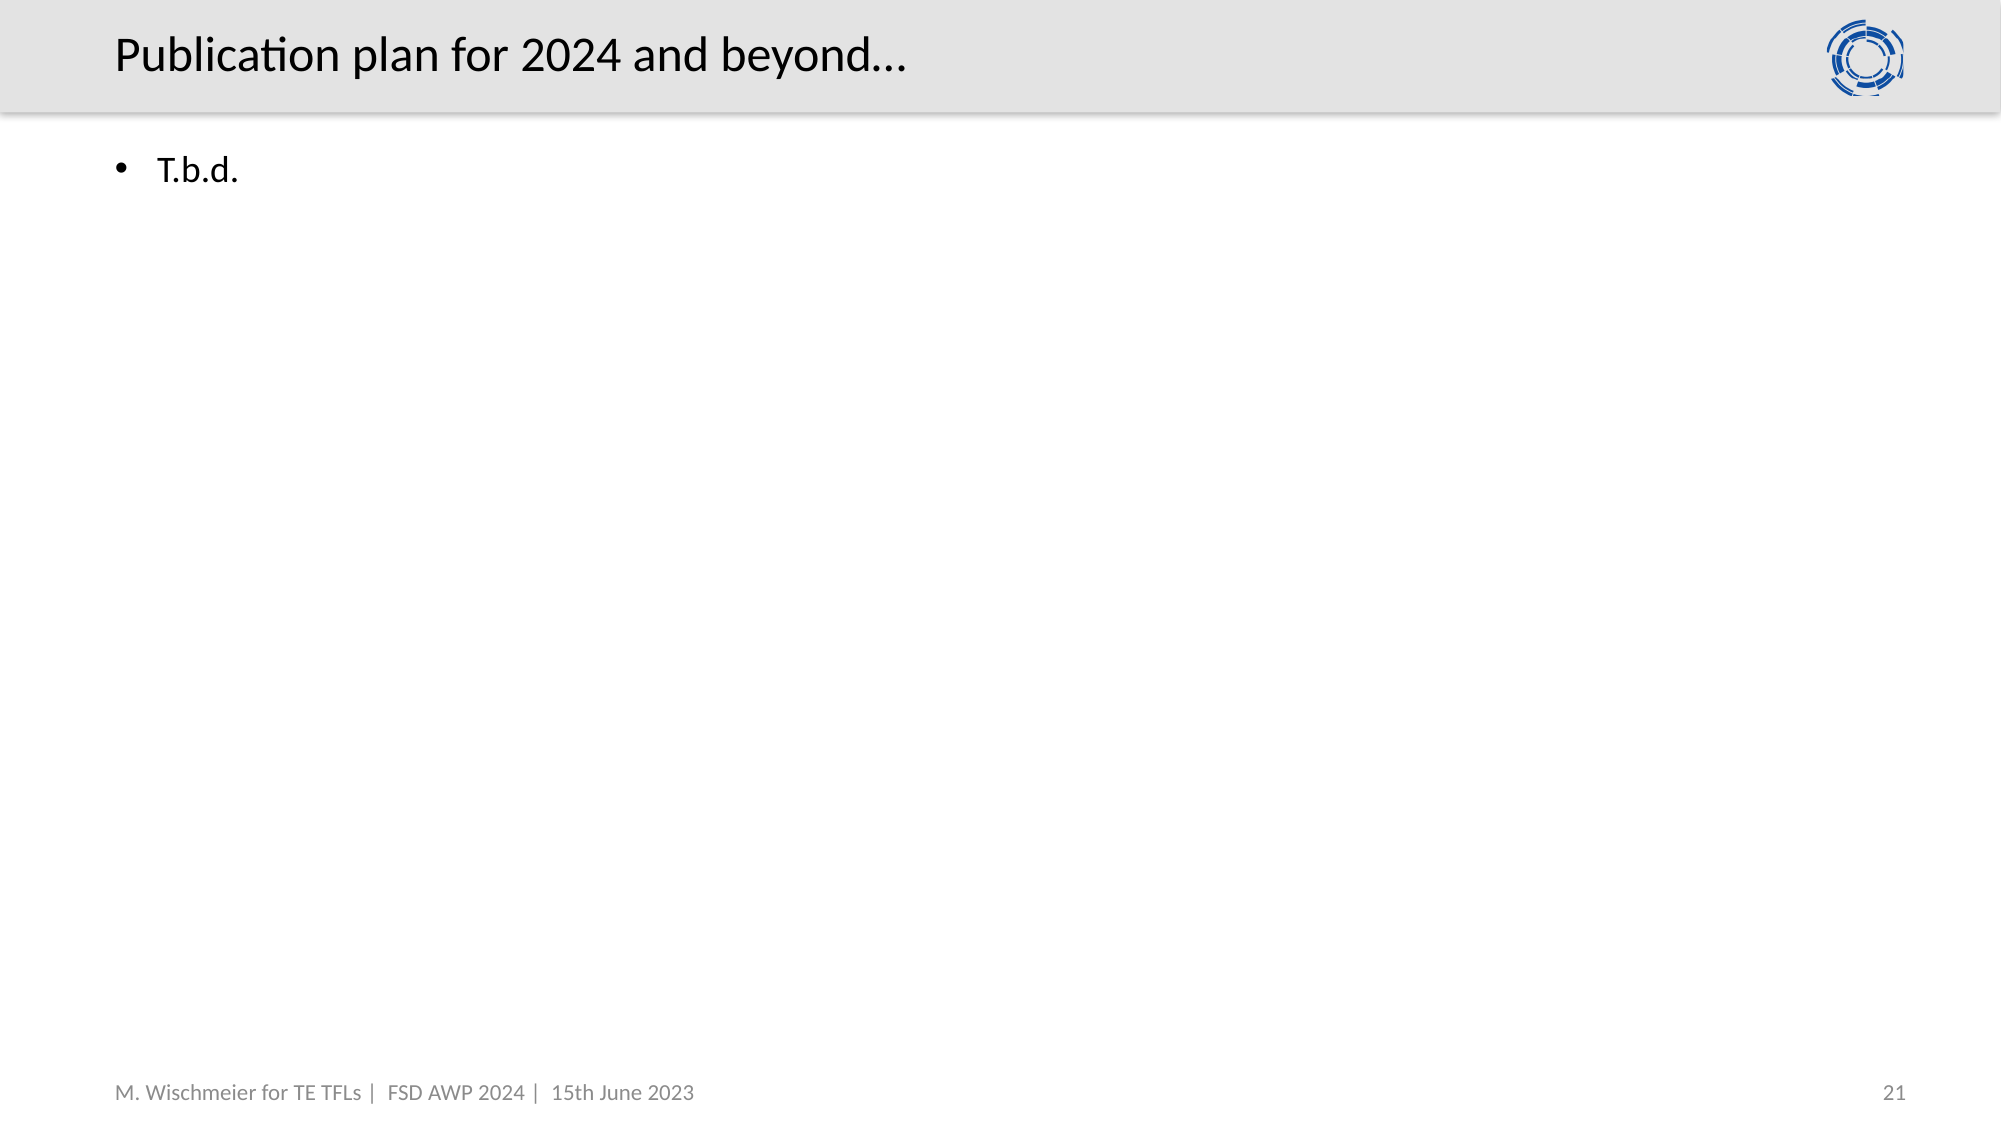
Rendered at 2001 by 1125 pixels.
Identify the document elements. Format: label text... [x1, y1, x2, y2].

title Publication plan for 2024 and beyond… [99, 19, 1750, 95]
list T.b.d. [99, 137, 1922, 1071]
footer M. Wischmeier for TE TFLs | FSD AWP 2024 | 15th June 2023 [99, 1070, 729, 1125]
slide_number 21 [1803, 1070, 1922, 1104]
